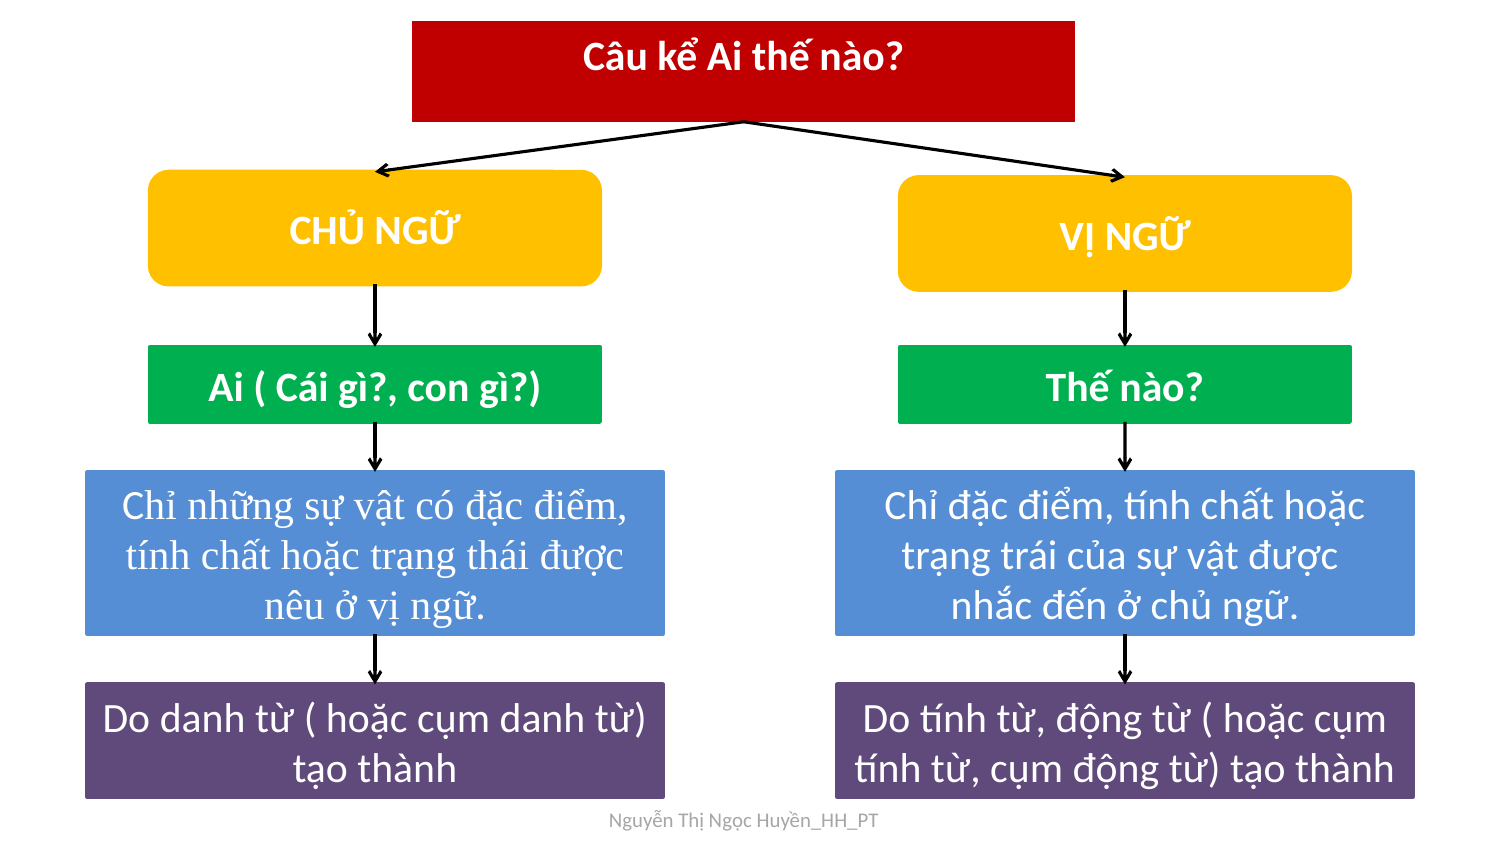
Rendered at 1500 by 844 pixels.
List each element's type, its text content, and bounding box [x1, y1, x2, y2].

text_box CHỦ NGỮ [147, 169, 603, 287]
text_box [743, 121, 1126, 178]
text_box Chỉ những sự vật có đặc điểm, tính chất hoặc trạng thái được nêu ở vị ngữ. [85, 470, 665, 636]
text_box Do tính từ, động từ ( hoặc cụm tính từ, cụm động từ) tạo thành [835, 682, 1415, 799]
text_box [374, 121, 742, 173]
text_box Do danh từ ( hoặc cụm danh từ) tạo thành [85, 682, 665, 799]
text_box VỊ NGỮ [897, 175, 1353, 292]
text_box Chỉ đặc điểm, tính chất hoặc trạng trái của sự vật được nhắc đến ở chủ ngữ. [835, 470, 1415, 636]
text_box Ai ( Cái gì?, con gì?) [148, 345, 602, 424]
title Câu kể Ai thế nào? [412, 21, 1075, 120]
text_box Thế nào? [898, 345, 1352, 424]
